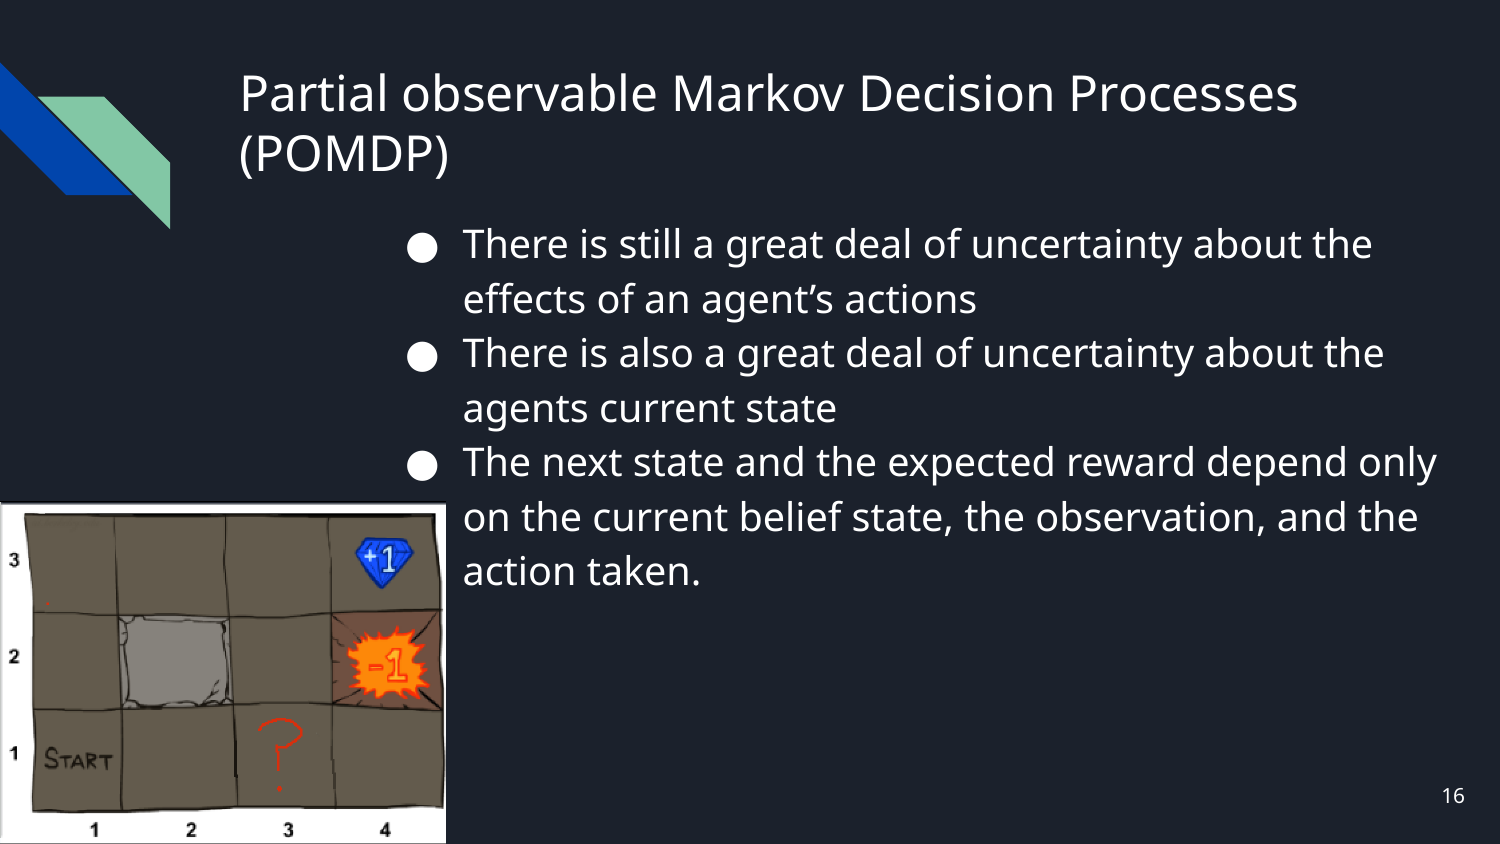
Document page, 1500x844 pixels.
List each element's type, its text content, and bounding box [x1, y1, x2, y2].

title Partial observable Markov Decision Processes (POMDP) [224, 47, 1333, 198]
list There is still a great deal of uncertainty about the effects of an agent’s actions There is also a great deal of uncertainty about the agents current state The next state and the expected reward depend only on the current belief state, the observation, and the action taken. [372, 197, 1462, 723]
picture [0, 501, 446, 844]
slide_number ‹#› [1389, 764, 1480, 830]
